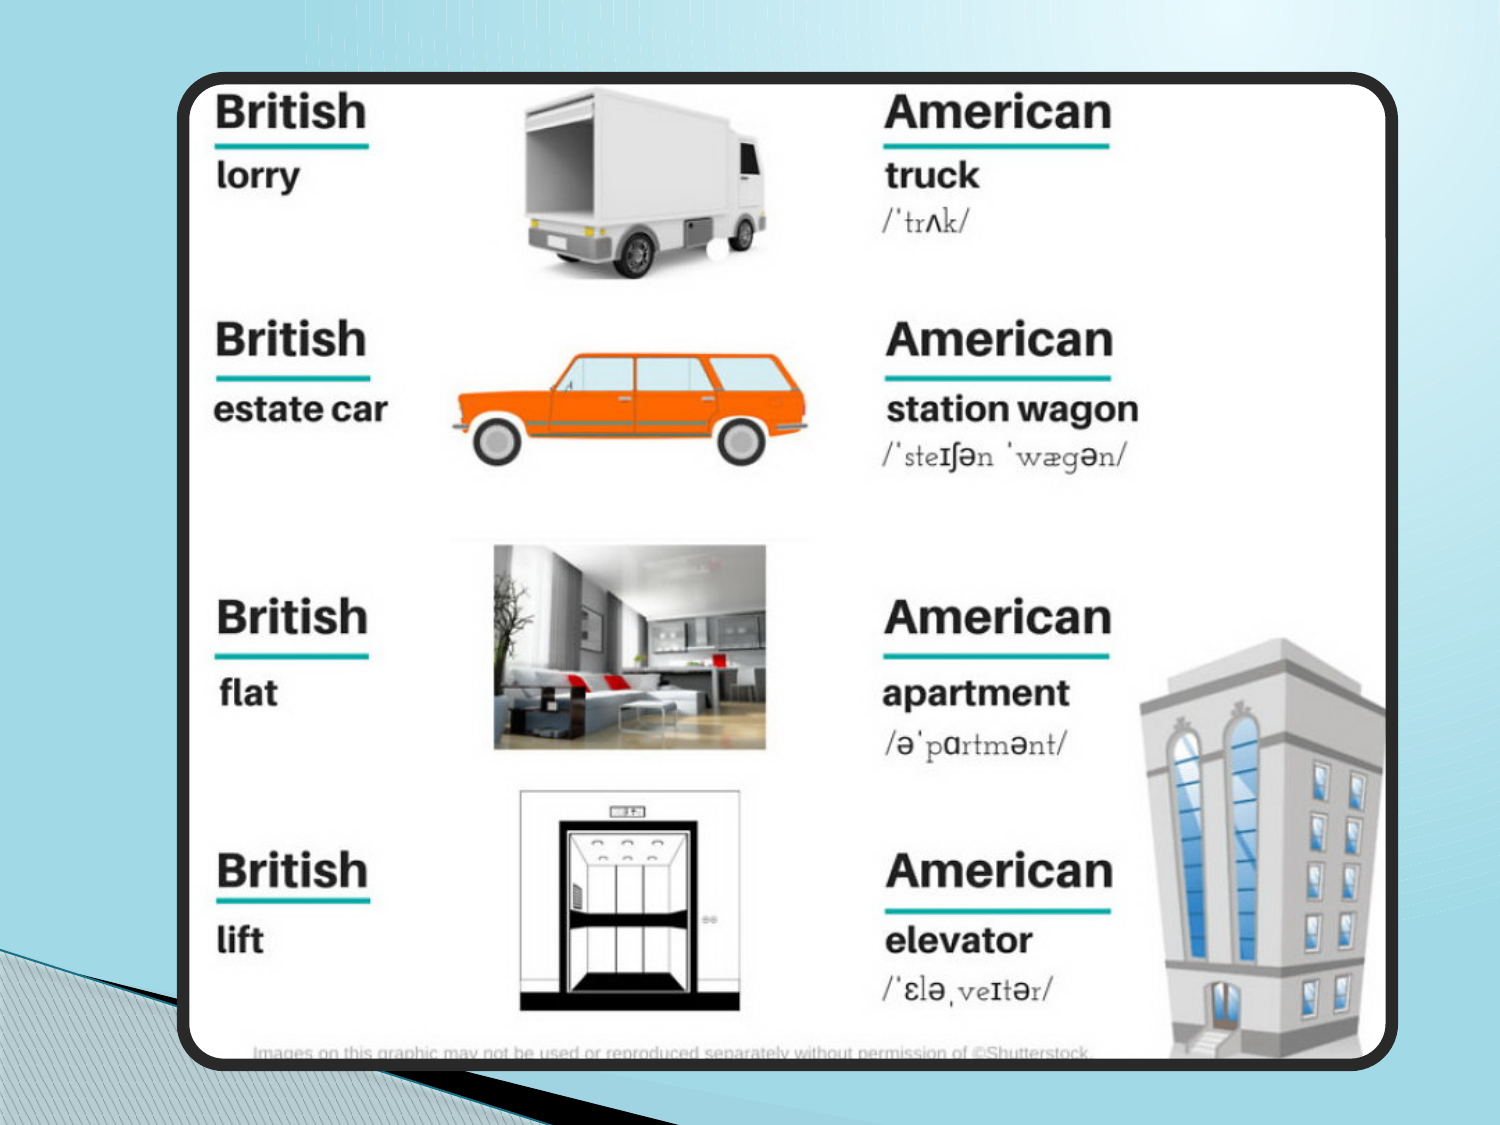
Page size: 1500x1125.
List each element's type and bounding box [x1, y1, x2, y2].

picture [182, 77, 1393, 1066]
